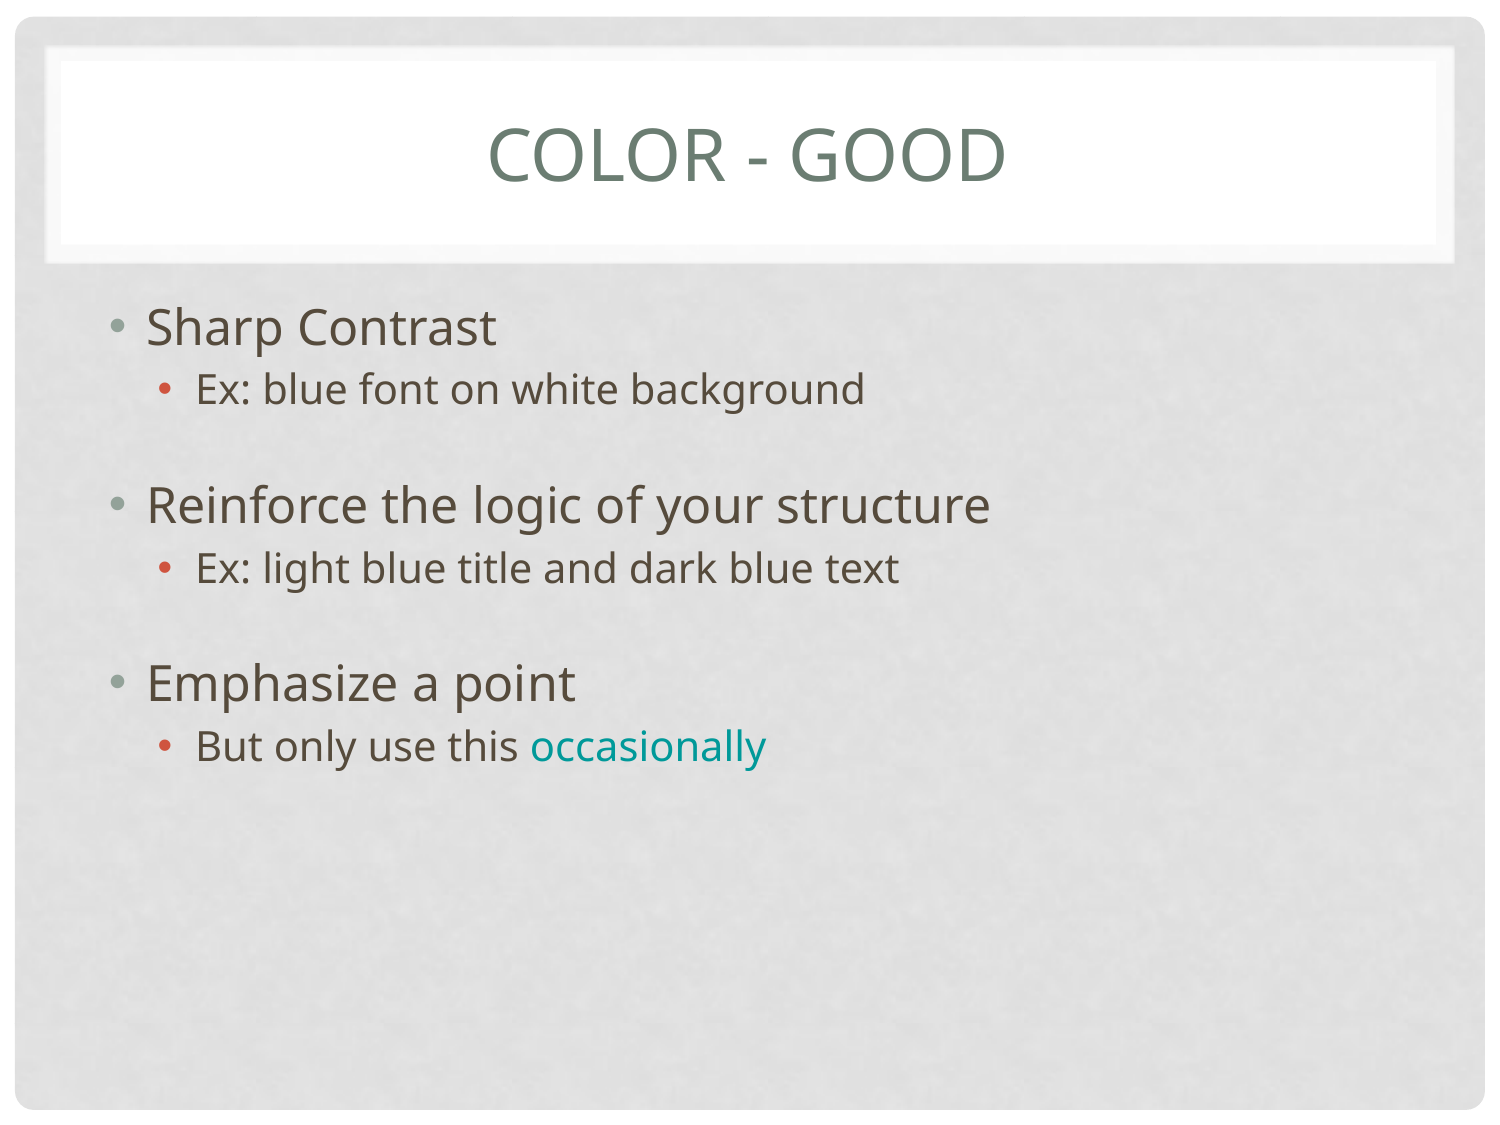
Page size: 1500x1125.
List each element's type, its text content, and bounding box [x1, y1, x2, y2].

title Color - Good [69, 66, 1425, 238]
list Sharp Contrast Ex: blue font on white background Reinforce the logic of your structure Ex: light blue title and dark blue text Emphasize a point But only use this occasionally [75, 287, 1425, 1005]
